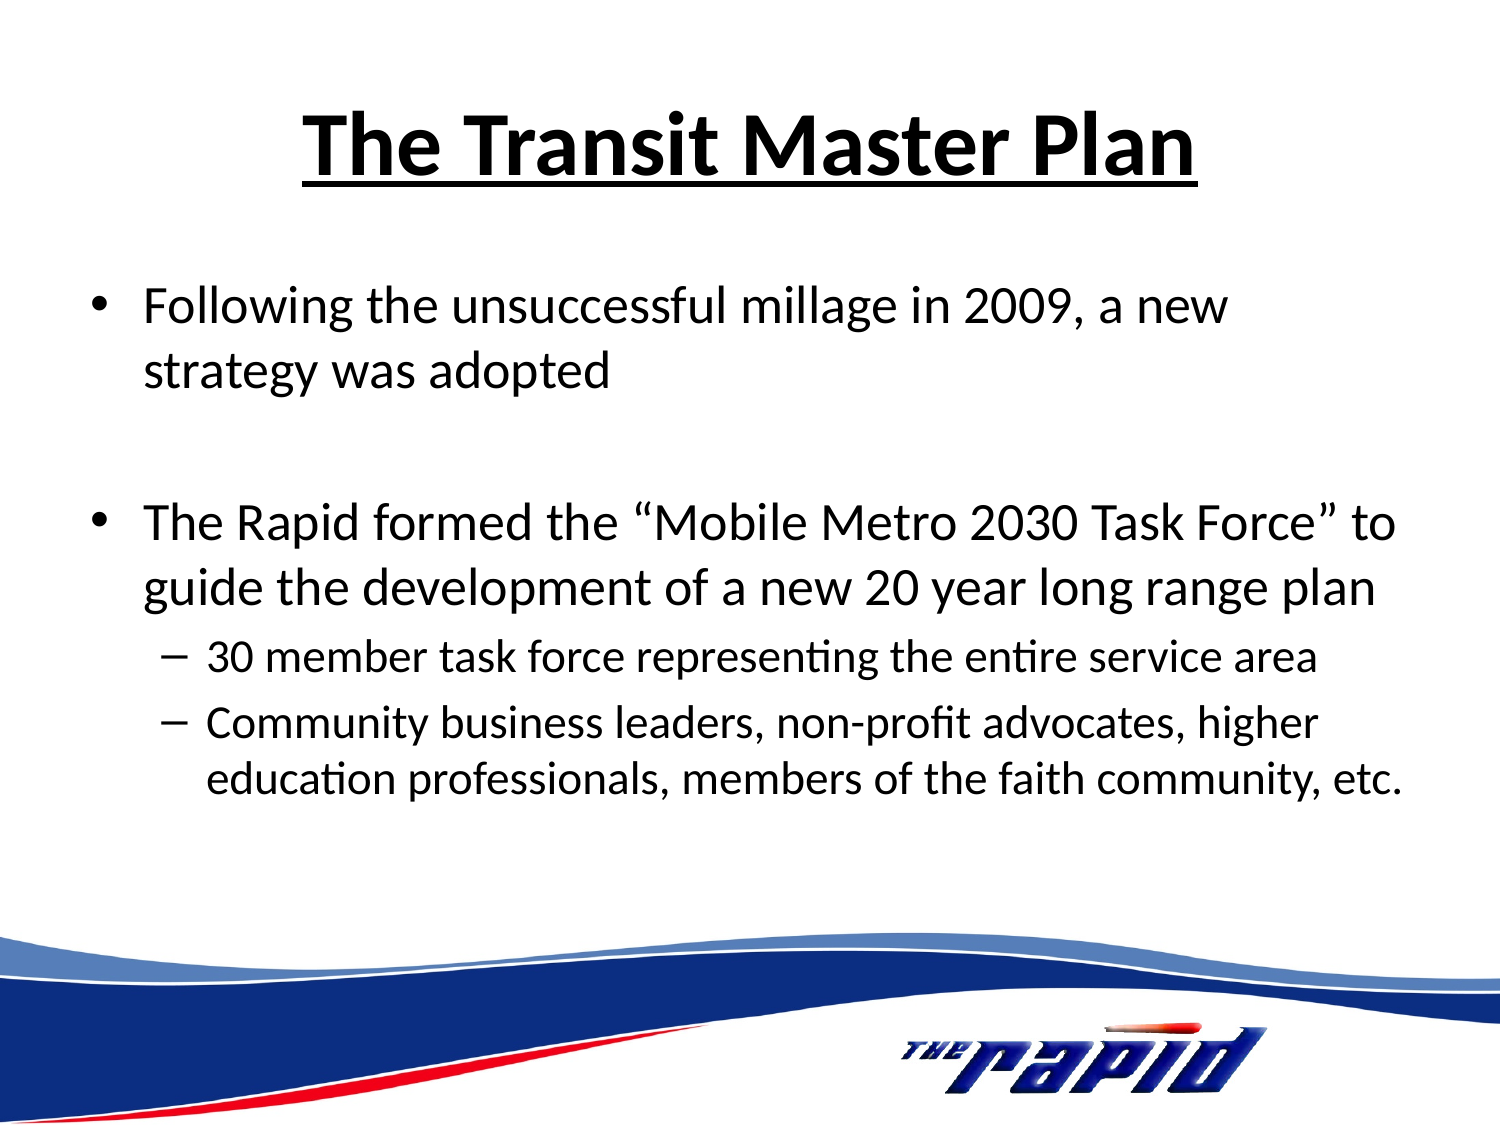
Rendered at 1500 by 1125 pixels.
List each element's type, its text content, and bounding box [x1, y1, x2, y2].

title The Transit Master Plan [75, 45, 1425, 233]
list Following the unsuccessful millage in 2009, a new strategy was adopted The Rapid formed the “Mobile Metro 2030 Task Force” to guide the development of a new 20 year long range plan 30 member task force representing the entire service area Community business leaders, non-profit advocates, higher education professionals, members of the faith community, etc. [75, 262, 1425, 925]
picture [0, 930, 1500, 1125]
